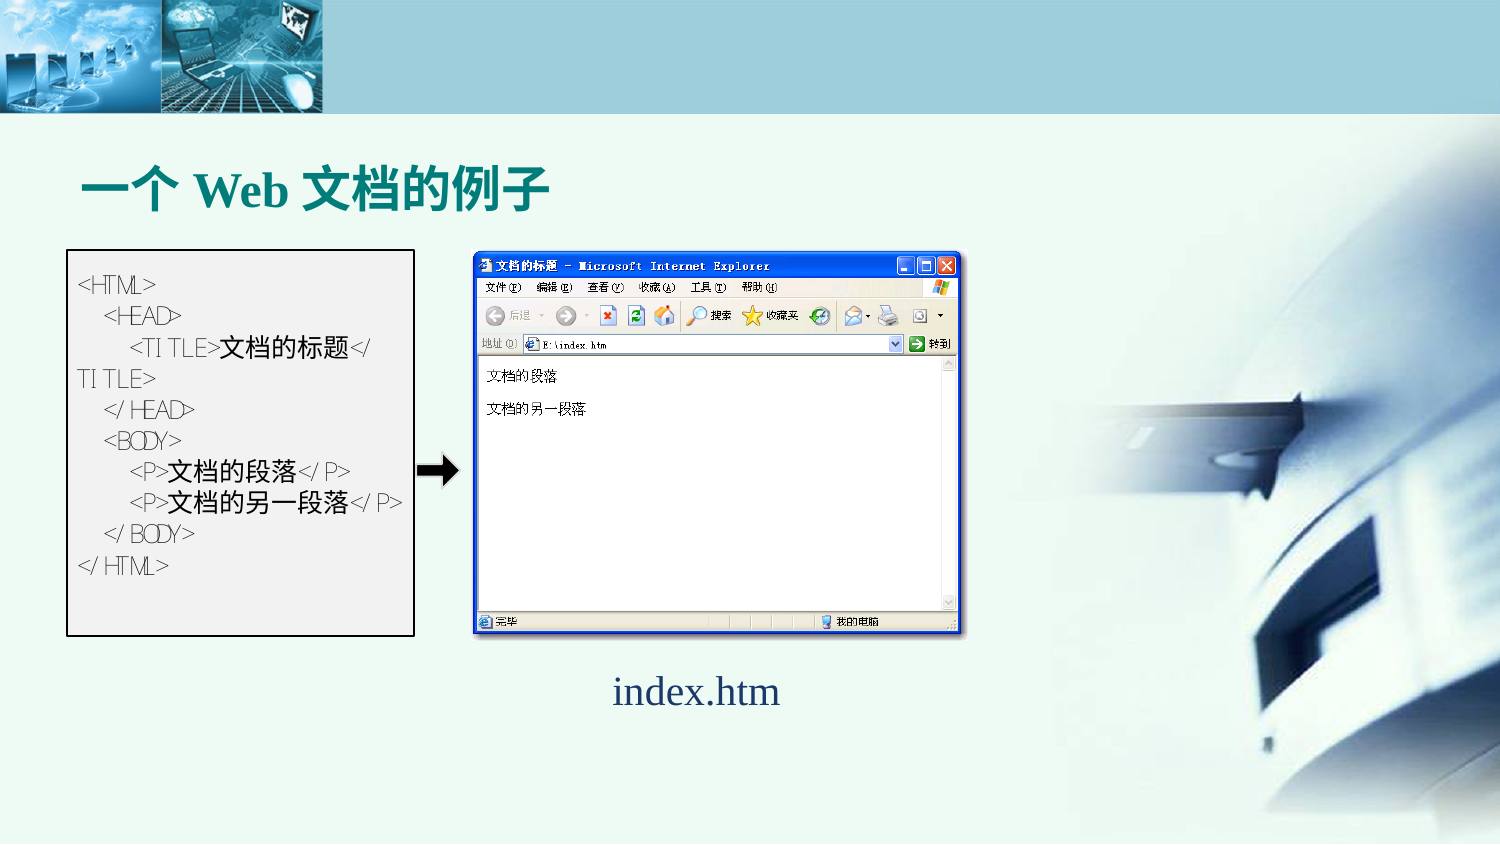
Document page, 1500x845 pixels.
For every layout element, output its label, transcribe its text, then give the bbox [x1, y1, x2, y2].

title 一个Web文档的例子 [65, 139, 657, 235]
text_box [61, 244, 973, 647]
picture [0, 1, 1500, 844]
text_box index.htm [597, 656, 796, 722]
